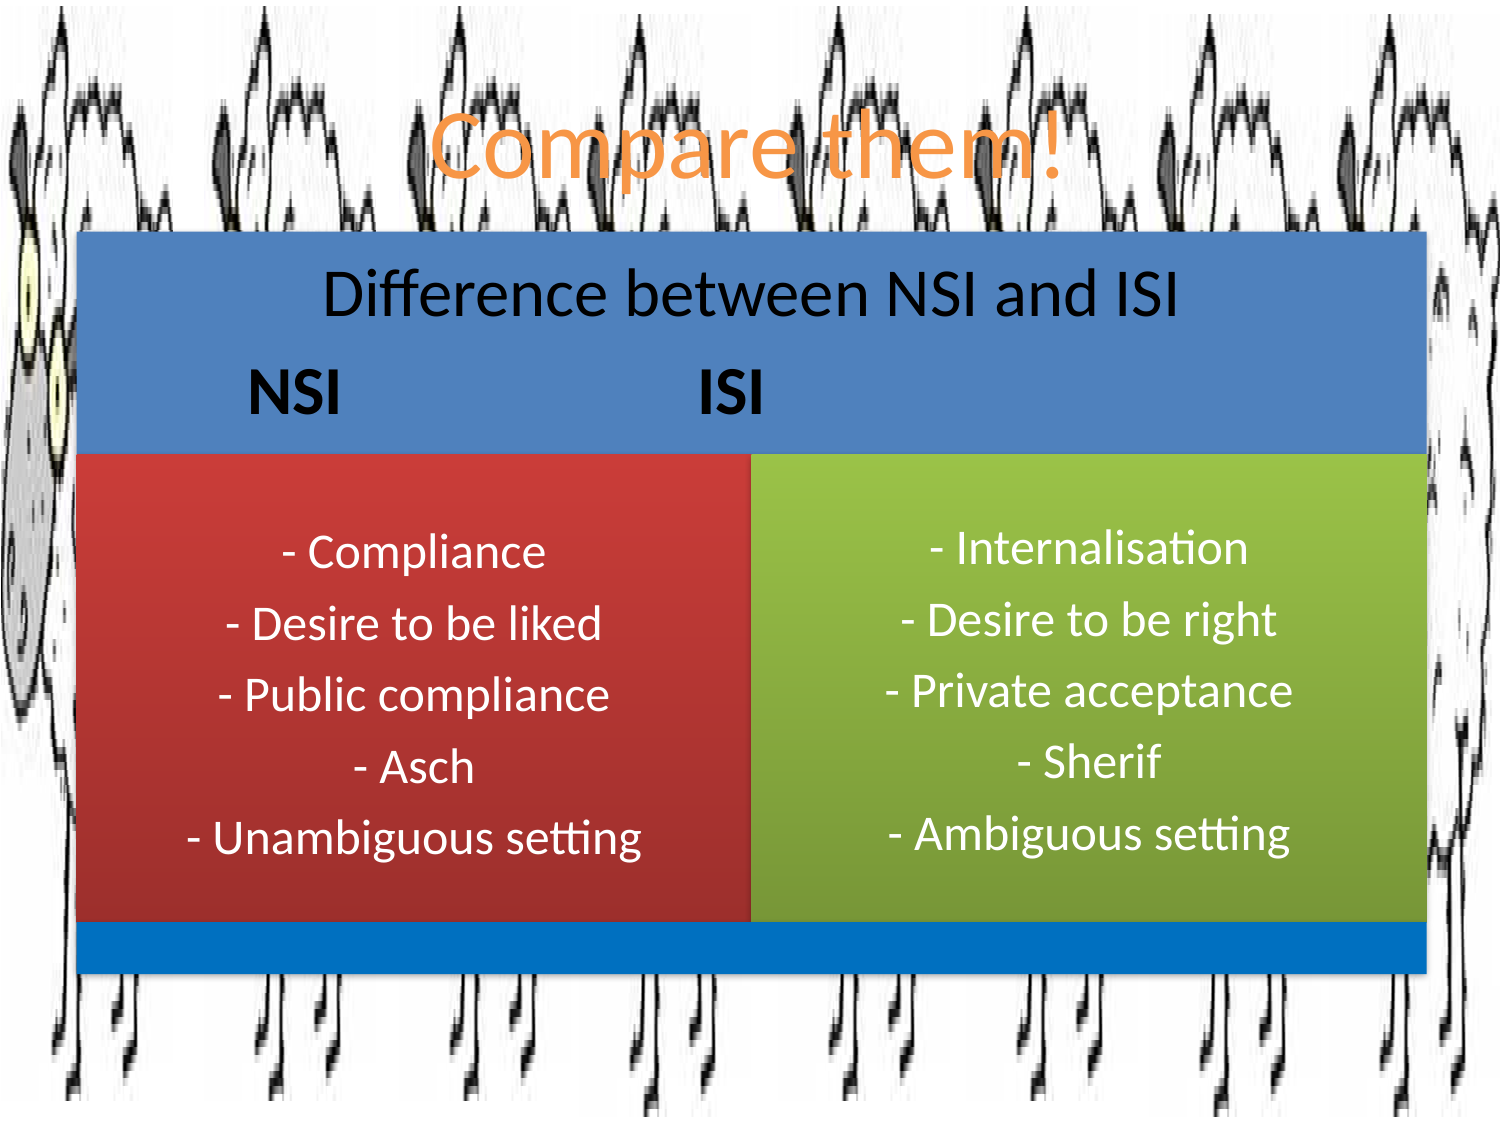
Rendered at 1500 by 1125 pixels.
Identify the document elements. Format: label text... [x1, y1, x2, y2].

picture [0, 0, 1500, 1125]
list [76, 231, 1427, 975]
title Compare them! [75, 45, 1425, 230]
